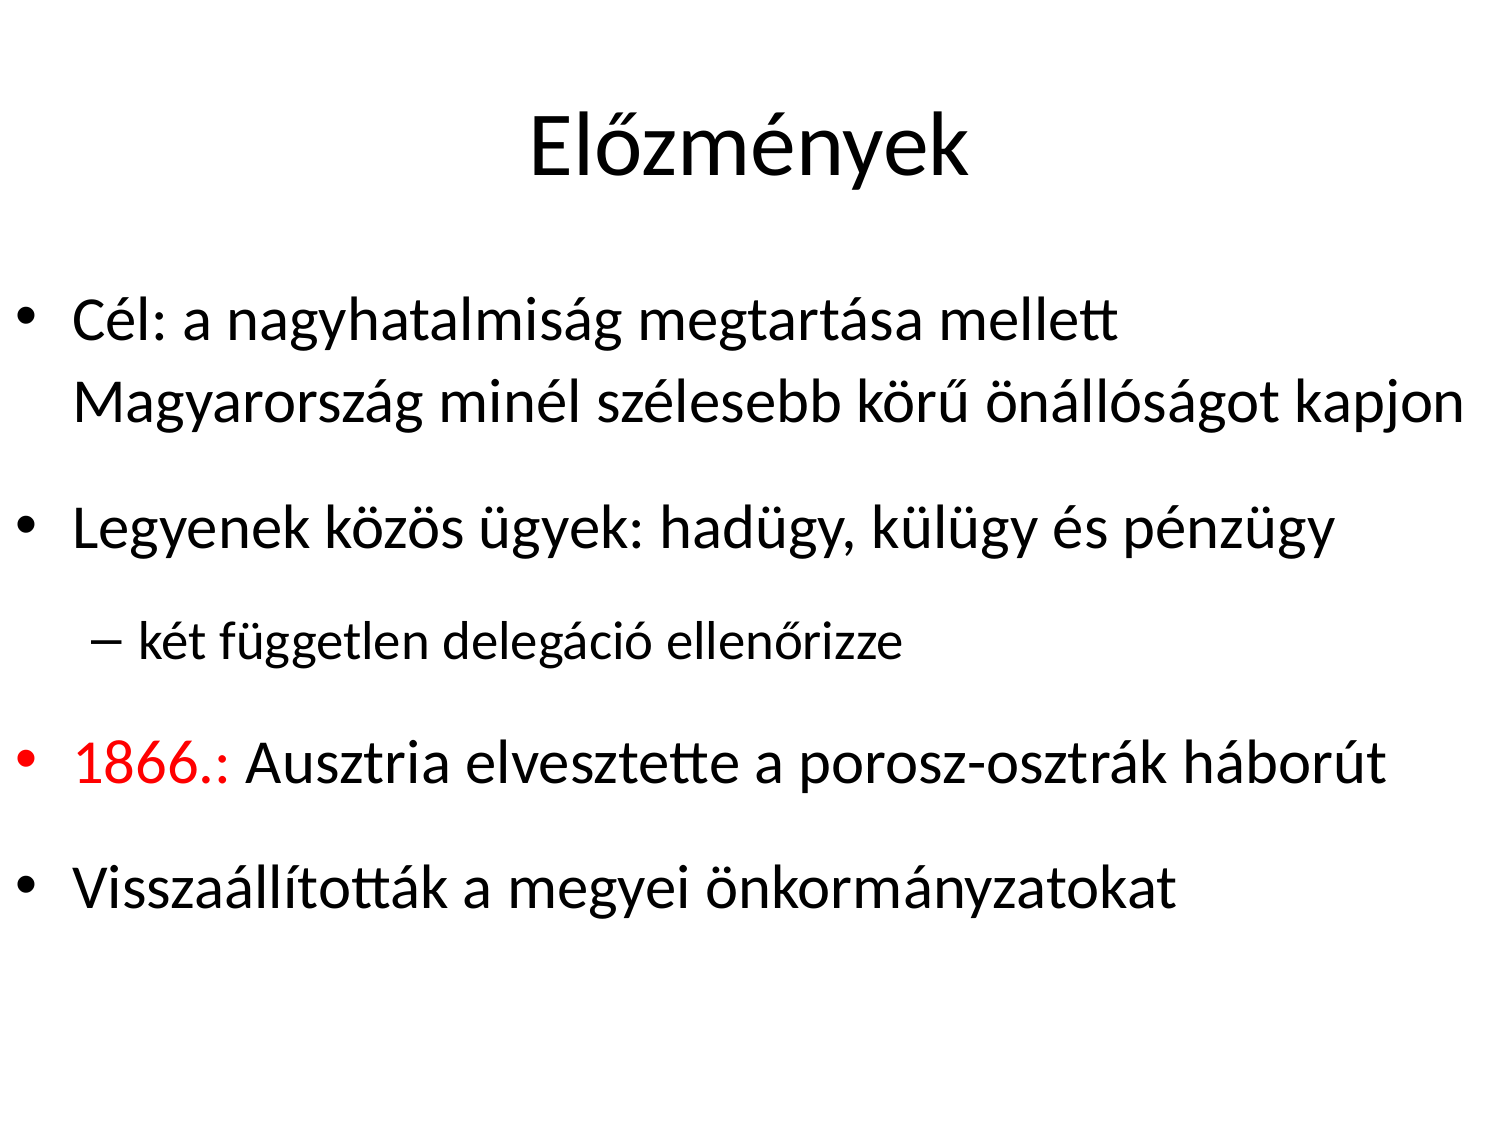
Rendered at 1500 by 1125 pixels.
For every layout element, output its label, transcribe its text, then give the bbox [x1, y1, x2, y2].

title Előzmények [75, 45, 1425, 233]
list Cél: a nagyhatalmiság megtartása mellett Magyarország minél szélesebb körű önállóságot kapjon Legyenek közös ügyek: hadügy, külügy és pénzügy két független delegáció ellenőrizze 1866.: Ausztria elvesztette a porosz-osztrák háborút Visszaállították a megyei önkormányzatokat [0, 262, 1500, 1005]
